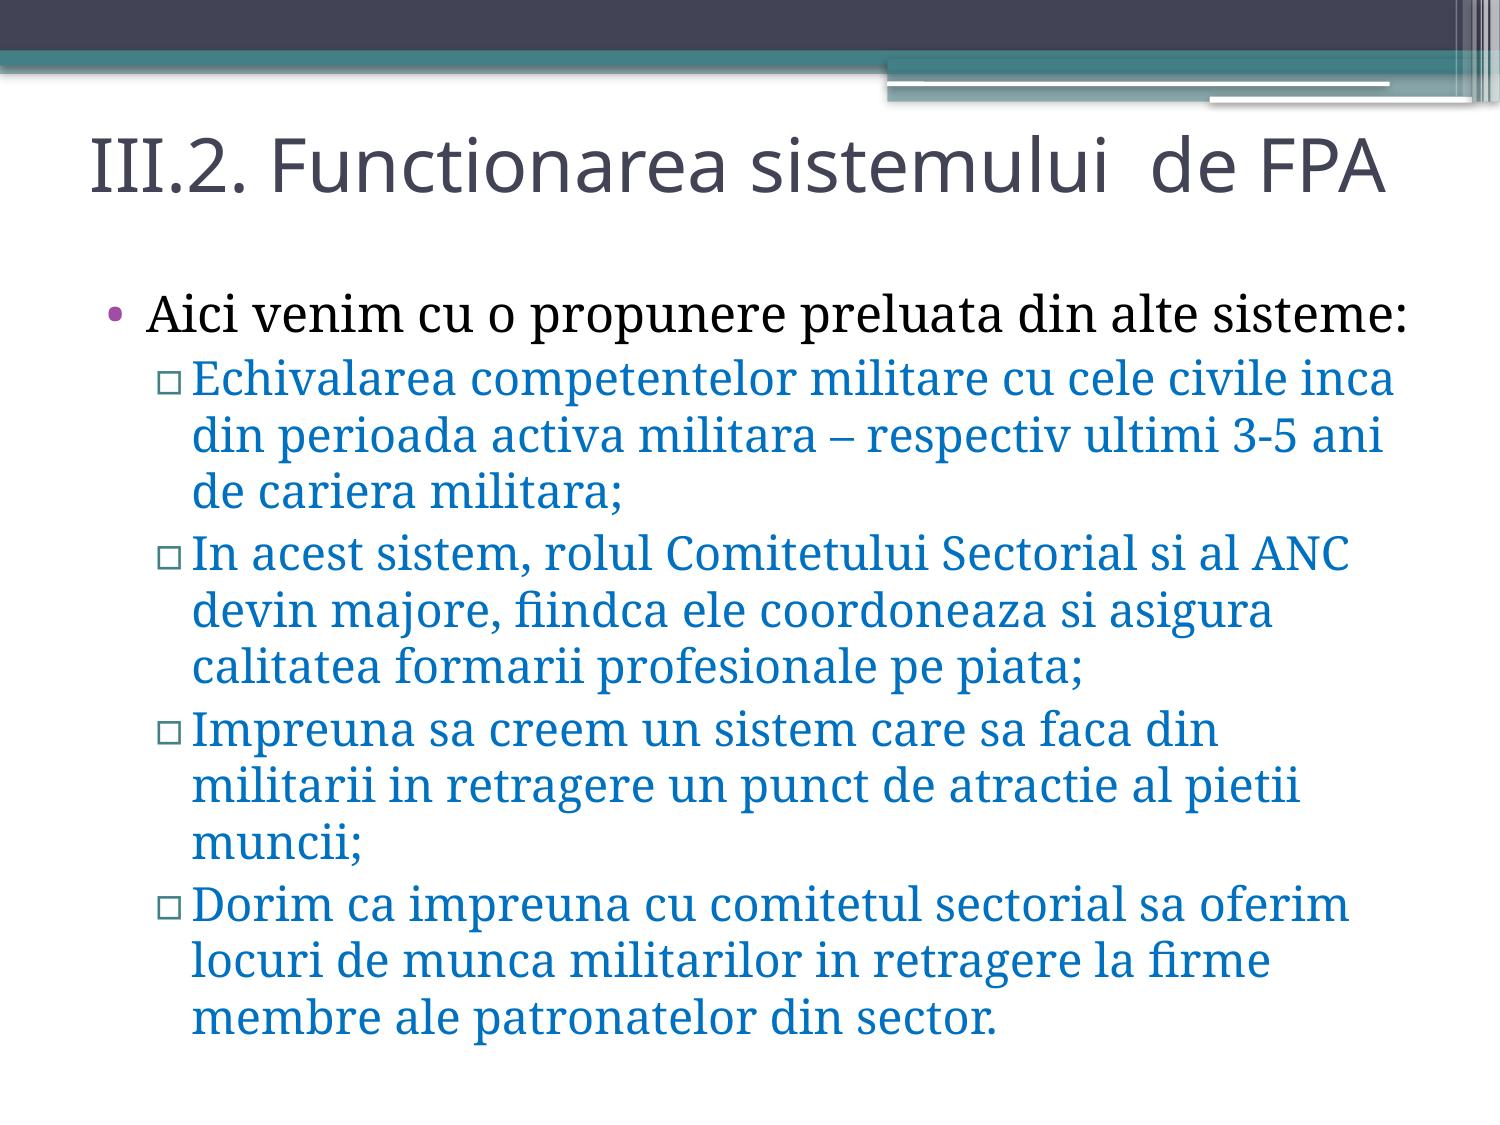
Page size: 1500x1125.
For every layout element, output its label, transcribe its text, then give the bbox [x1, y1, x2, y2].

list Aici venim cu o propunere preluata din alte sisteme: Echivalarea competentelor militare cu cele civile inca din perioada activa militara – respectiv ultimi 3-5 ani de cariera militara; In acest sistem, rolul Comitetului Sectorial si al ANC devin majore, fiindca ele coordoneaza si asigura calitatea formarii profesionale pe piata; Impreuna sa creem un sistem care sa faca din militarii in retragere un punct de atractie al pietii muncii; Dorim ca impreuna cu comitetul sectorial sa oferim locuri de munca militarilor in retragere la firme membre ale patronatelor din sector. [75, 275, 1425, 1079]
text_box III.2. Functionarea sistemului de FPA [75, 99, 1463, 225]
